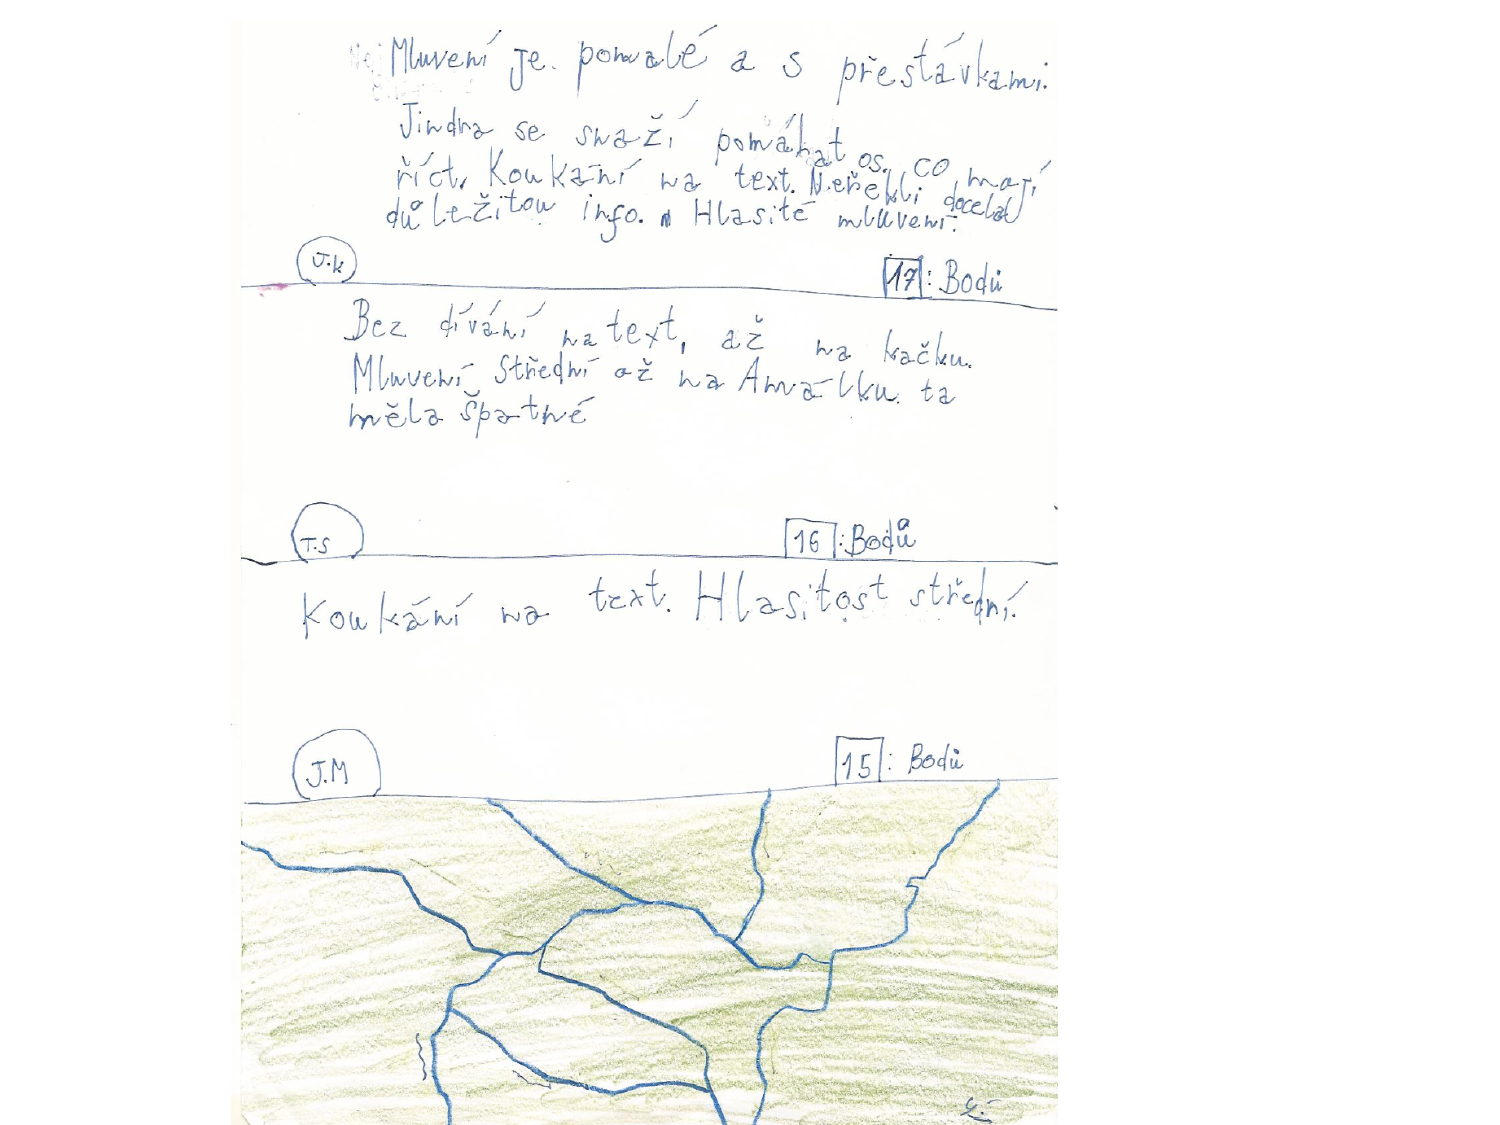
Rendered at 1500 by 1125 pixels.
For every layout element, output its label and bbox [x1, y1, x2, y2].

picture [229, 18, 1058, 1125]
